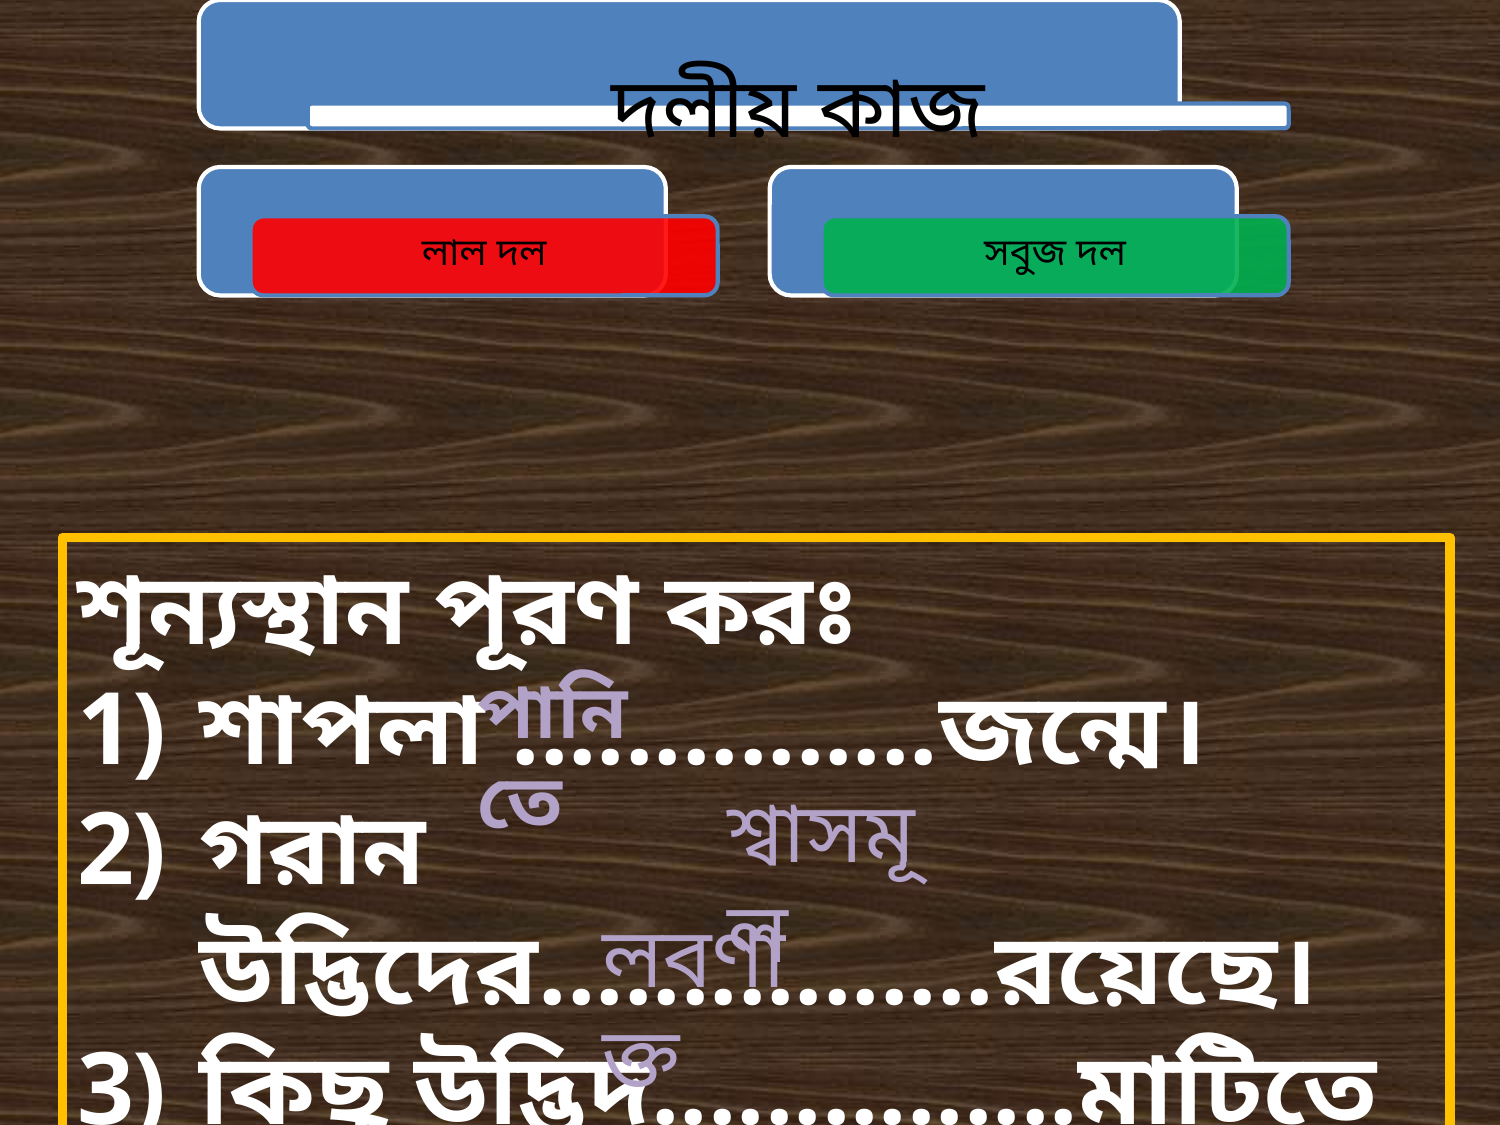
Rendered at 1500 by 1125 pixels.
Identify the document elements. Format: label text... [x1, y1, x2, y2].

picture [0, 0, 1500, 1125]
text_box পানিতে [462, 656, 688, 852]
text_box শূন্যস্থান পূরণ করঃ শাপলা ...............জন্মে। গরান উদ্ভিদের................রয়েছে। কিছু উদ্ভিদ...............মাটিতে জন্মে। [62, 537, 1450, 1125]
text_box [62, 0, 1426, 463]
text_box লবণাক্ত [587, 896, 813, 1112]
text_box শ্বাসমূল [712, 771, 938, 986]
